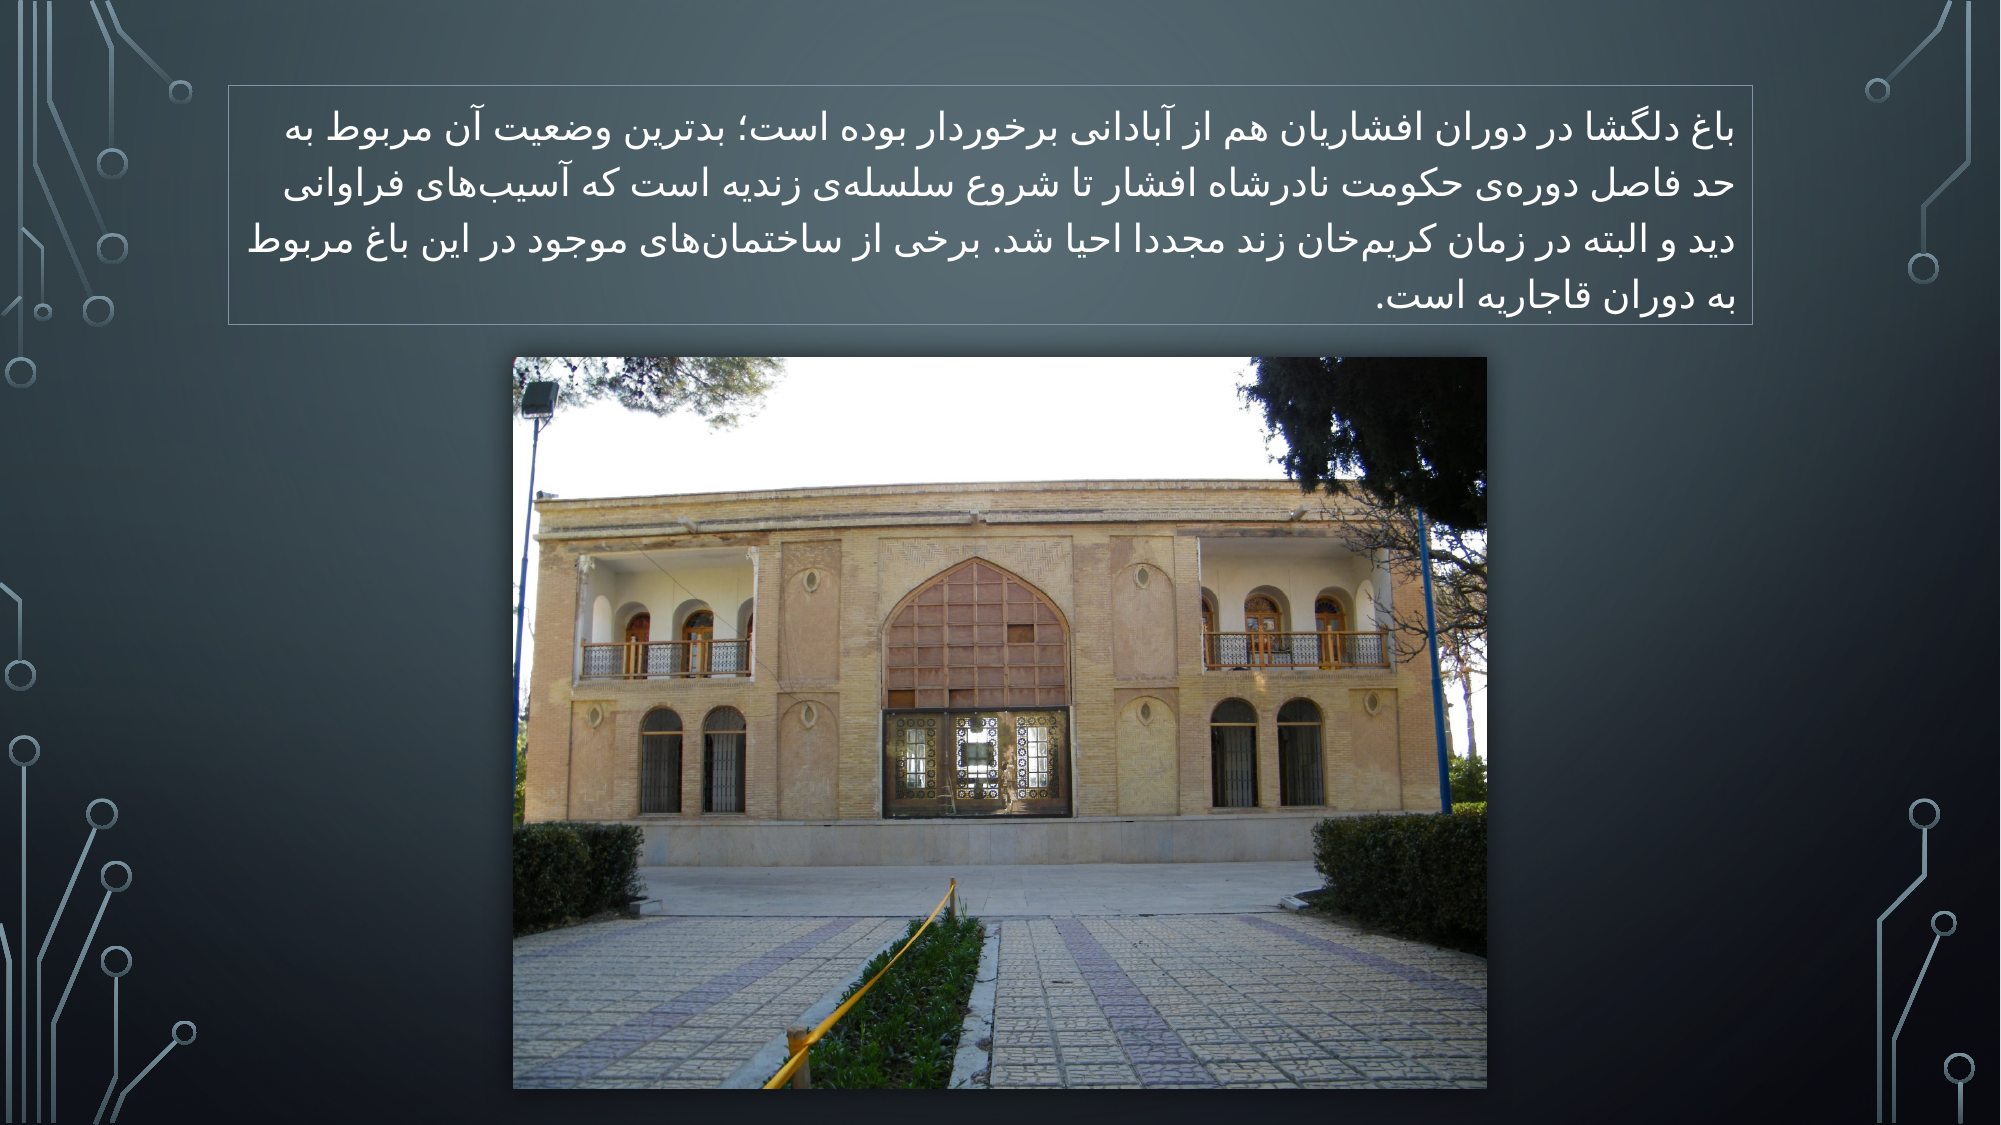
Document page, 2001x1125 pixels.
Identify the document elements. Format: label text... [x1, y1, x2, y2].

picture [512, 357, 1488, 1089]
list باغ دلگشا در دوران افشاریان هم از آبادانی برخوردار بوده است؛ بدترین وضعیت آن مربوط به حد فاصل دوره‌ی حکومت نادرشاه افشار تا شروع سلسله‌ی زندیه است که آسیب‌های فراوانی دید و البته در زمان کریم‌خان زند مجددا احیا شد. برخی از ساختمان‌های موجود در این باغ مربوط به دوران قاجاریه است. [228, 85, 1753, 325]
